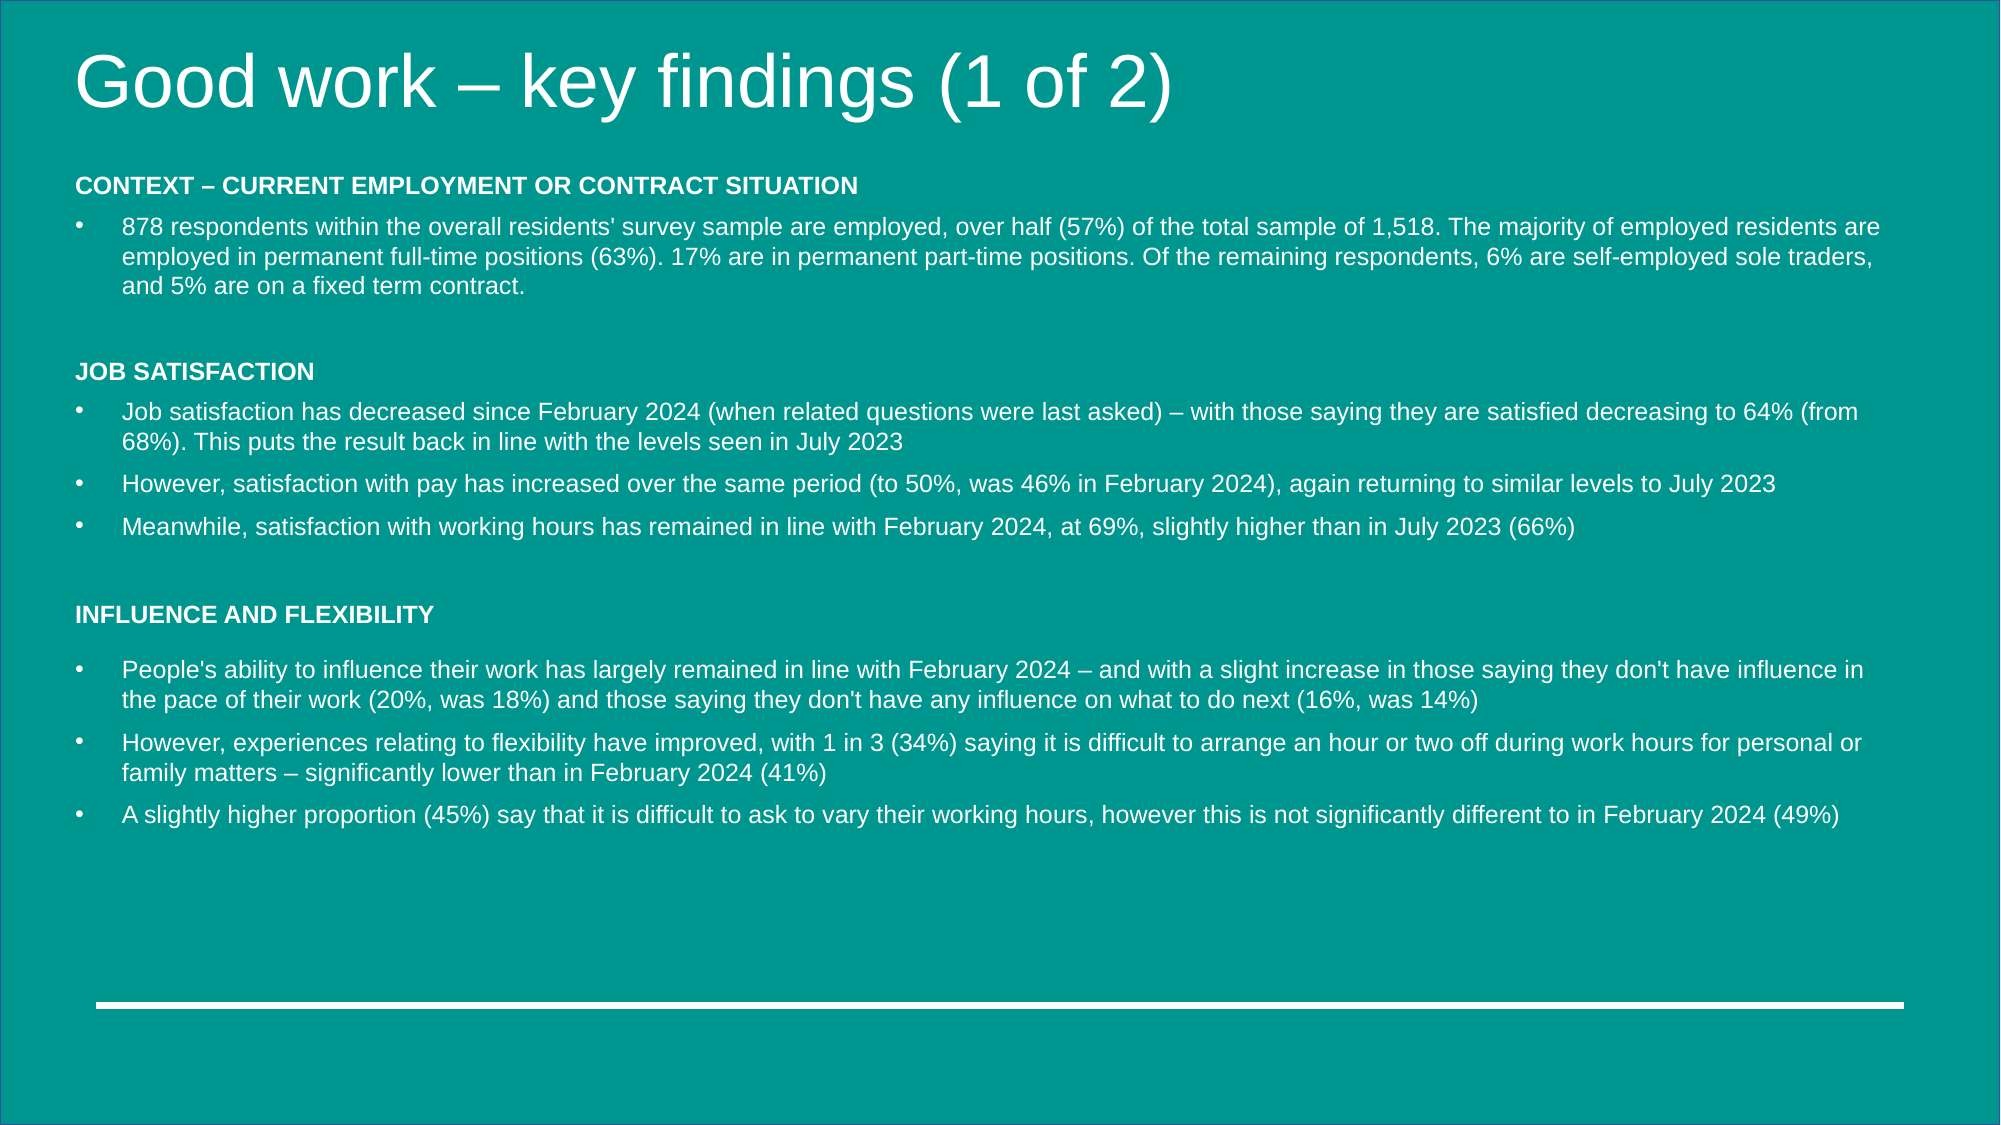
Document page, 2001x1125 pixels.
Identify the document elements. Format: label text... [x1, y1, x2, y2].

text_box CONTEXT – CURRENT EMPLOYMENT OR CONTRACT SITUATION 878 respondents within the overall residents' survey sample are employed, over half (57%) of the total sample of 1,518. The majority of employed residents are employed in permanent full-time positions (63%). 17% are in permanent part-time positions. Of the remaining respondents, 6% are self-employed sole traders, and 5% are on a fixed term contract. JOB SATISFACTION Job satisfaction has decreased since February 2024 (when related questions were last asked) – with those saying they are satisfied decreasing to 64% (from 68%). This puts the result back in line with the levels seen in July 2023 However, satisfaction with pay has increased over the same period (to 50%, was 46% in February 2024), again returning to similar levels to July 2023 Meanwhile, satisfaction with working hours has remained in line with February 2024, at 69%, slightly higher than in July 2023 (66%) INFLUENCE AND FLEXIBILITY People's ability to influence their work has largely remained in line with February 2024 – and with a slight increase in those saying they don't have influence in the pace of their work (20%, was 18%) and those saying they don't have any influence on what to do next (16%, was 14%) However, experiences relating to flexibility have improved, with 1 in 3 (34%) saying it is difficult to arrange an hour or two off during work hours for personal or family matters – significantly lower than in February 2024 (41%) A slightly higher proportion (45%) say that it is difficult to ask to vary their working hours, however this is not significantly different to in February 2024 (49%) [60, 162, 1908, 837]
title Good work – key findings (1 of 2) [59, 26, 1785, 141]
